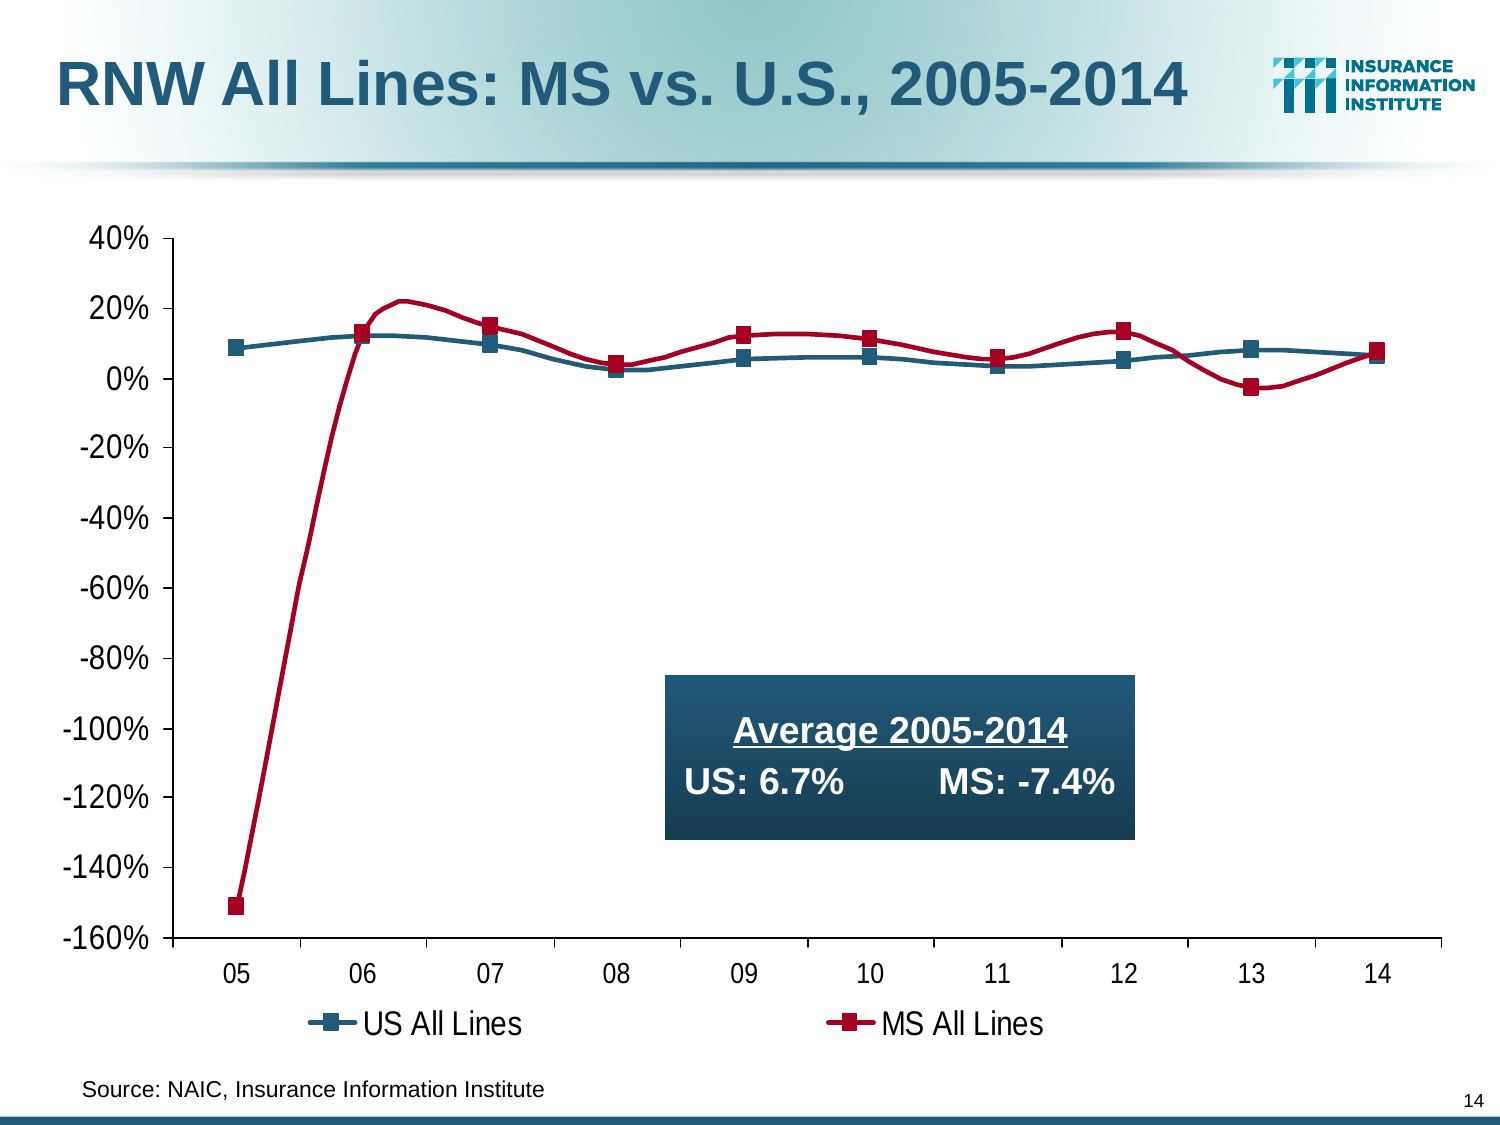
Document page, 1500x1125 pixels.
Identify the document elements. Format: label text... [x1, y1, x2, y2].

title RNW All Lines: MS vs. U.S., 2005-2014 [48, 14, 1264, 157]
text_box 14 [1410, 1091, 1485, 1111]
picture [0, 0, 1500, 189]
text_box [49, 180, 1456, 1052]
text_box Source: NAIC, Insurance Information Institute [0, 1077, 1242, 1125]
